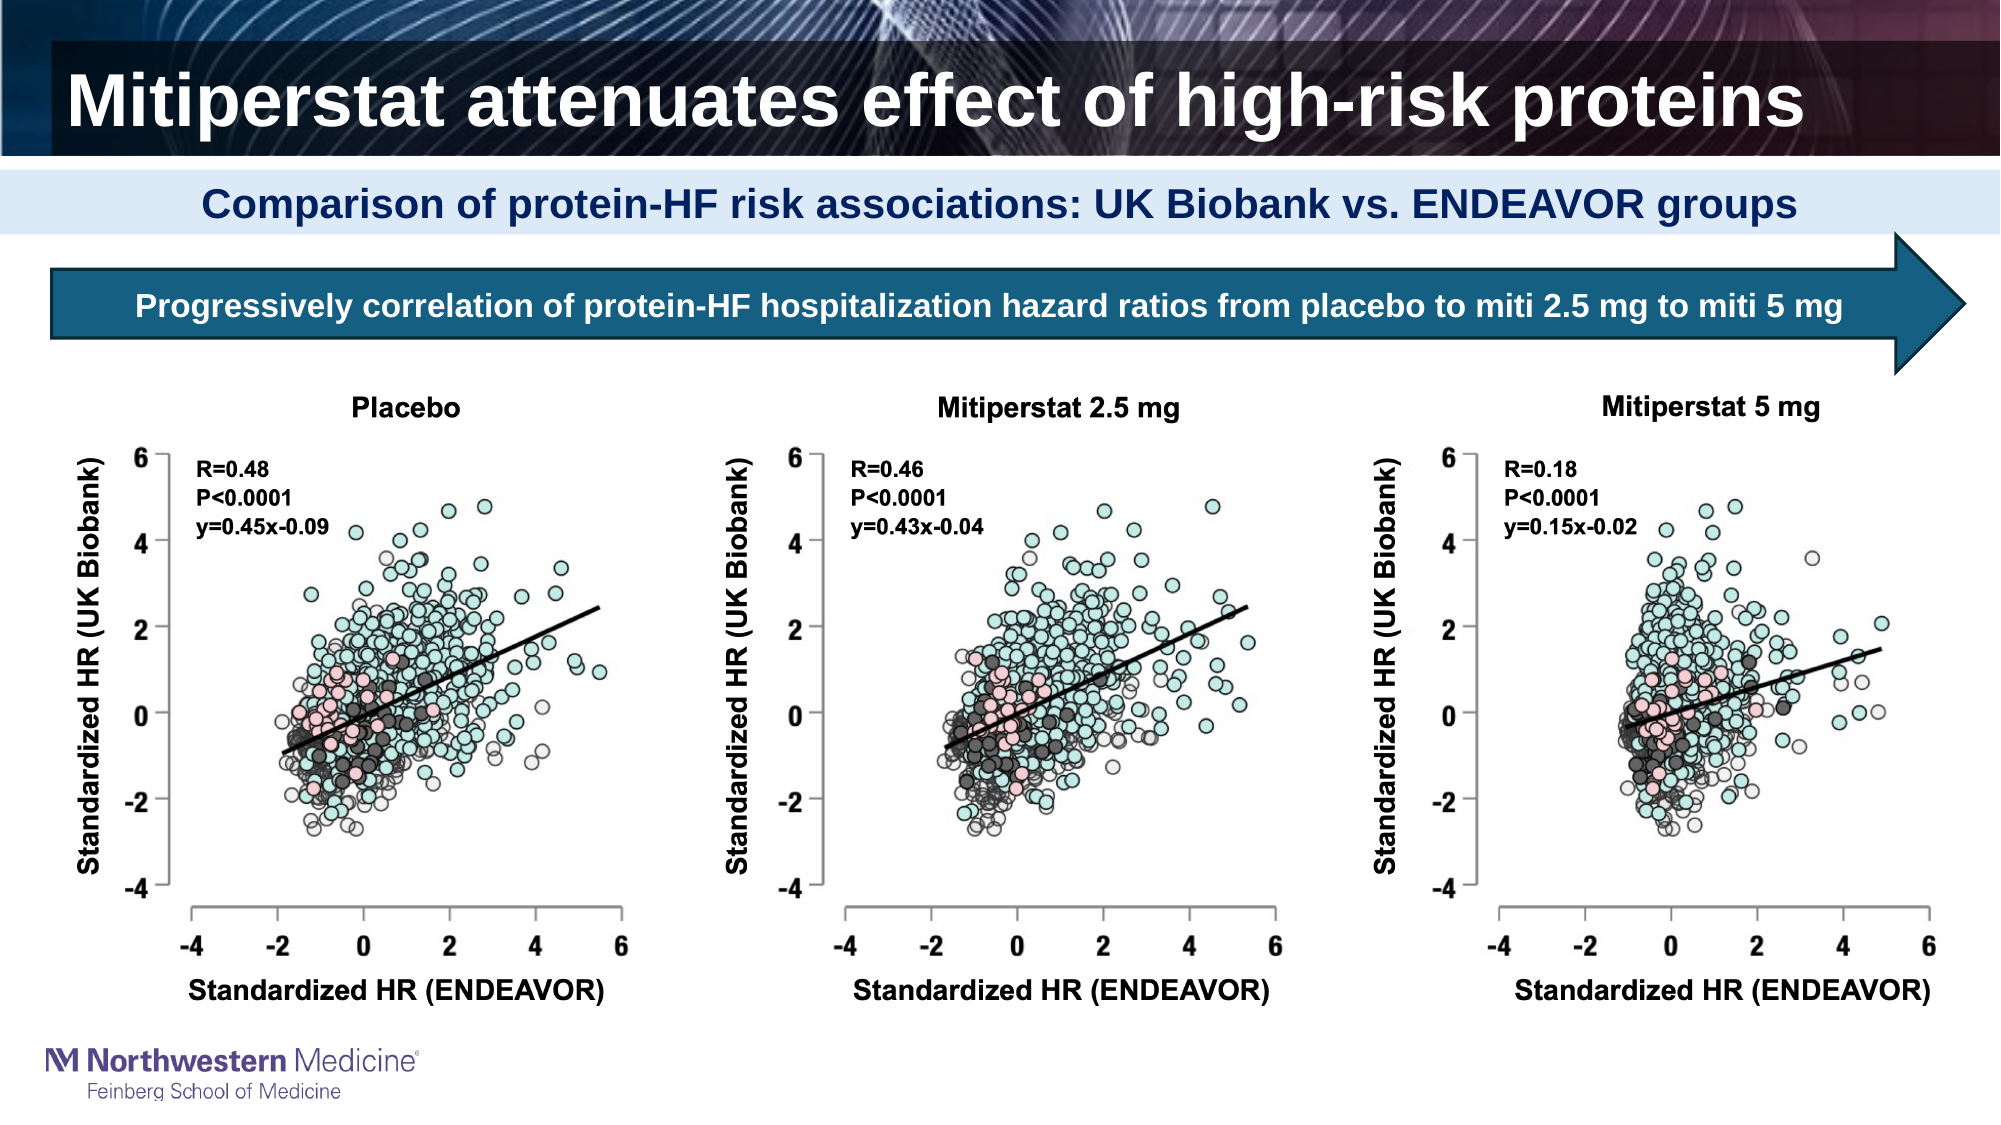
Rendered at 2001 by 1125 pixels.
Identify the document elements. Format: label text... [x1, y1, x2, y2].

picture [3, 0, 2000, 156]
picture [51, 371, 1970, 1026]
text_box Comparison of protein-HF risk associations: UK Biobank vs. ENDEAVOR groups [0, 169, 2000, 235]
title Mitiperstat attenuates effect of high-risk proteins [51, 40, 2000, 156]
